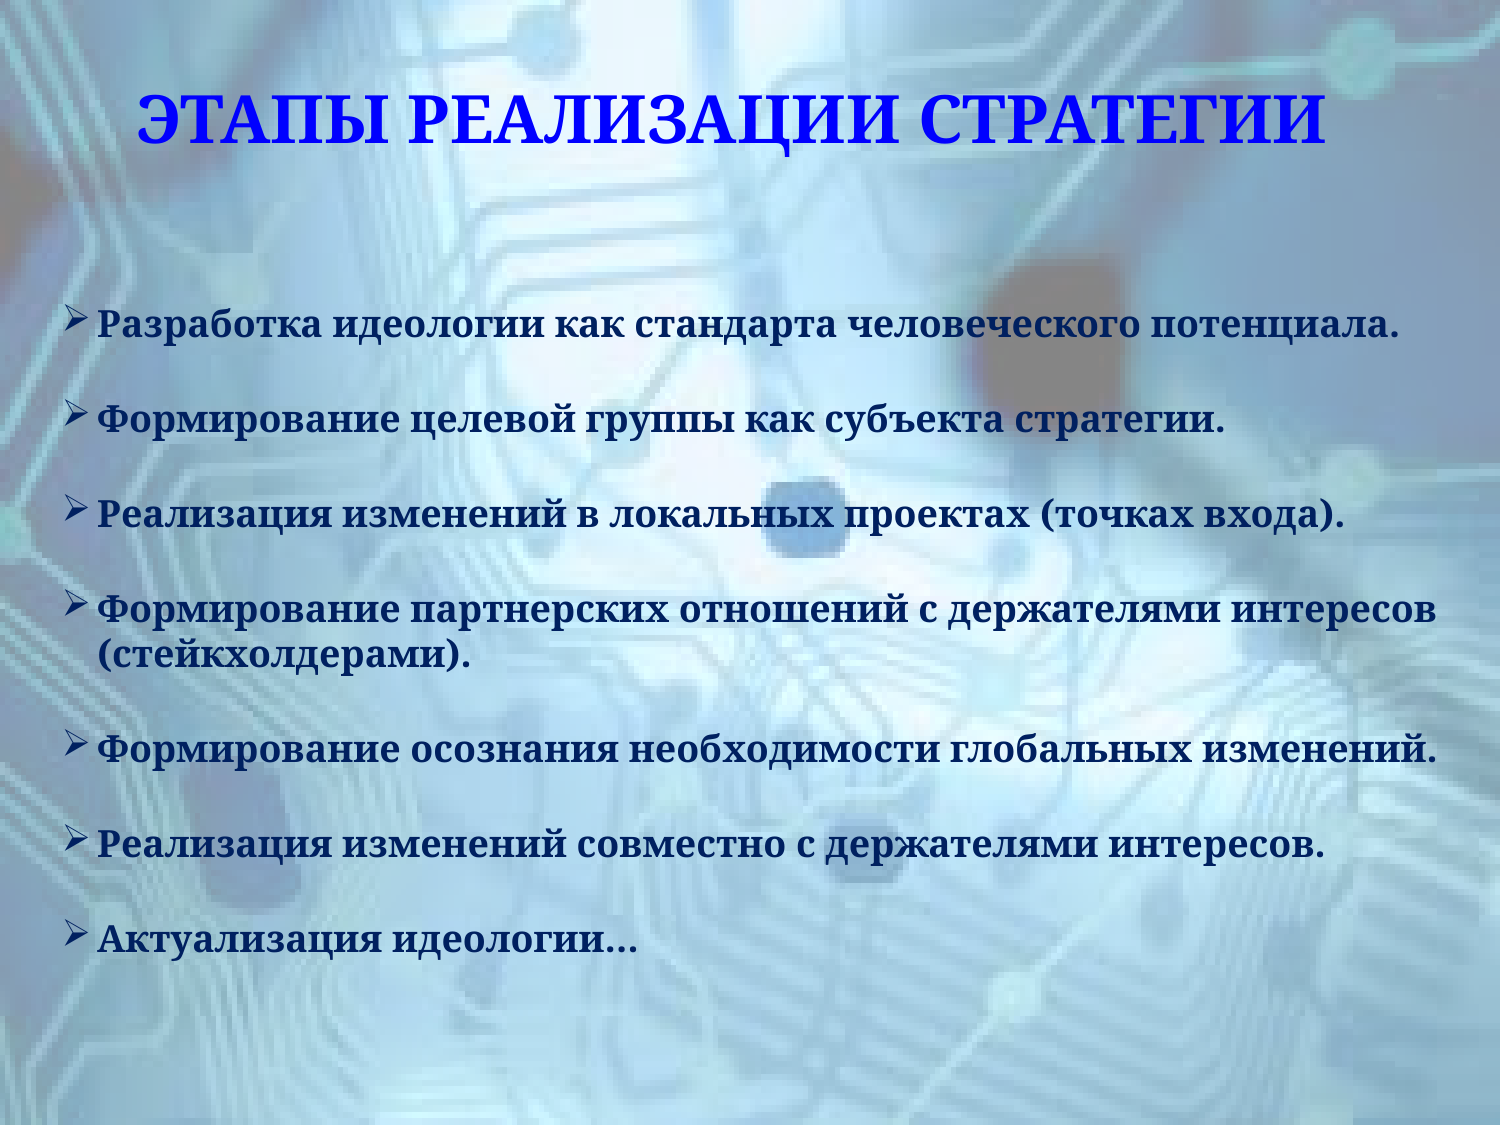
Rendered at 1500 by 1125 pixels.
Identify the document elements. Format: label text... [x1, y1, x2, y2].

text_box ЭТАПЫ РЕАЛИЗАЦИИ СТРАТЕГИИ [0, 33, 1467, 201]
text_box Разработка идеологии как стандарта человеческого потенциала. Формирование целевой группы как субъекта стратегии. Реализация изменений в локальных проектах (точках входа). Формирование партнерских отношений с держателями интересов (стейкхолдерами). Формирование осознания необходимости глобальных изменений. Реализация изменений совместно с держателями интересов. Актуализация идеологии… [46, 292, 1500, 968]
